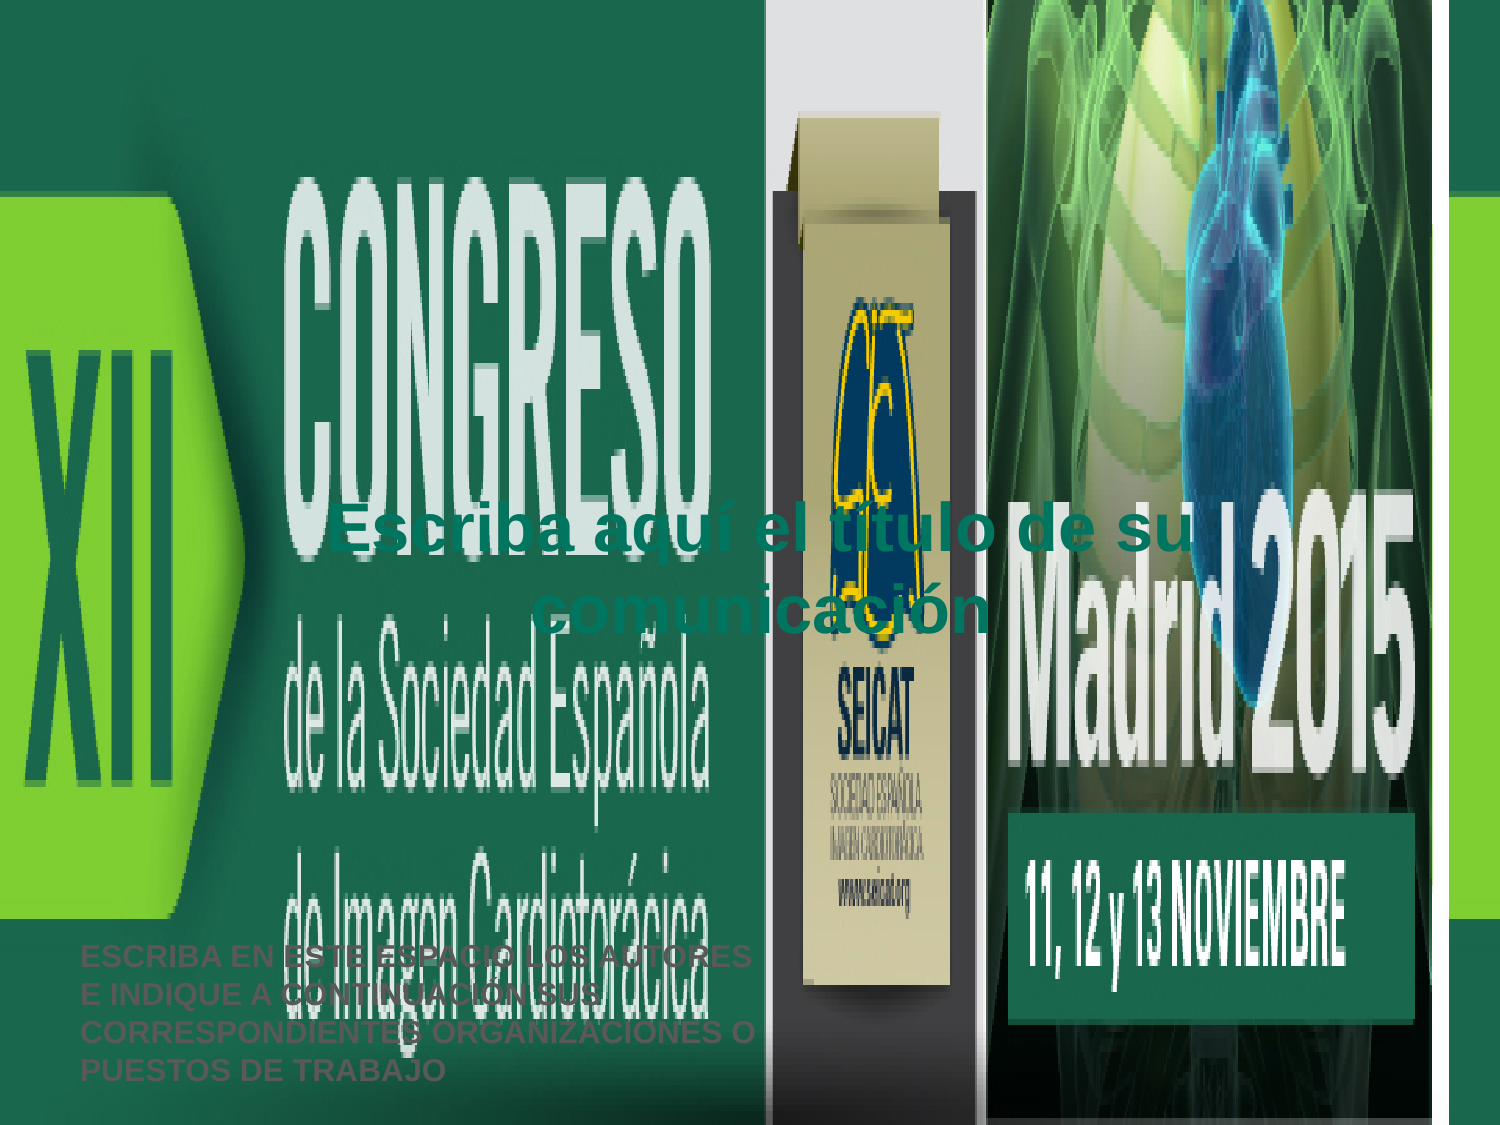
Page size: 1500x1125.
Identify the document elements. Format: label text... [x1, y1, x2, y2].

subtitle ESCRIBA EN ESTE ESPACIO LOS AUTORES E INDIQUE A CONTINUACIÓN SUS CORRESPONDIENTES ORGANIZACIONES O PUESTOS DE TRABAJO [64, 928, 774, 1106]
title Escriba aquí el título de su comunicación [123, 474, 1399, 716]
picture [0, 0, 1500, 1125]
